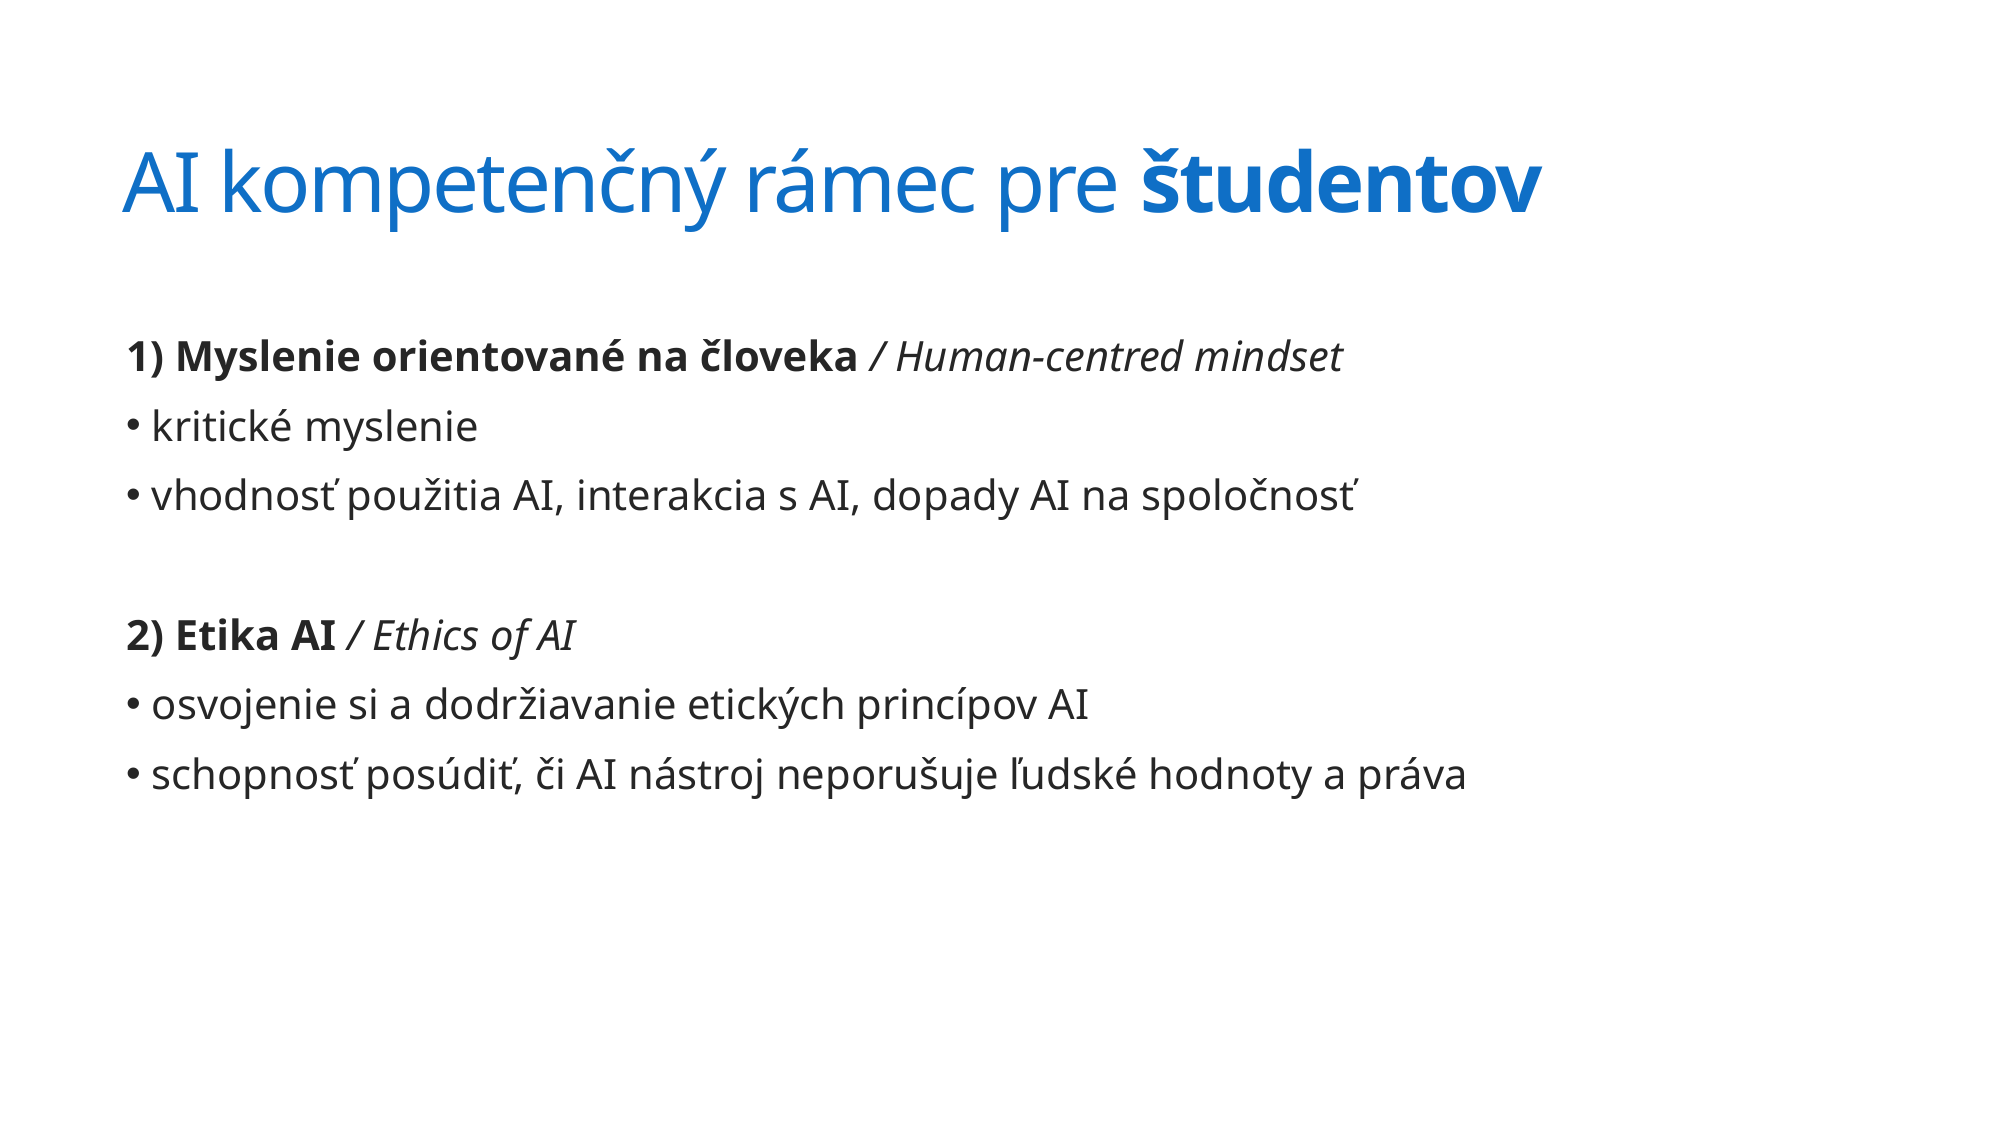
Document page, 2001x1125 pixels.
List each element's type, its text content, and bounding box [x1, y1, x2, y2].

title AI kompetenčný rámec pre študentov [107, 81, 1875, 293]
list 1) Myslenie orientované na človeka / Human-centred mindset kritické myslenie vhodnosť použitia AI, interakcia s AI, dopady AI na spoločnosť 2) Etika AI / Ethics of AI osvojenie si a dodržiavanie etických princípov AI schopnosť posúdiť, či AI nástroj neporušuje ľudské hodnoty a práva [111, 329, 1876, 998]
